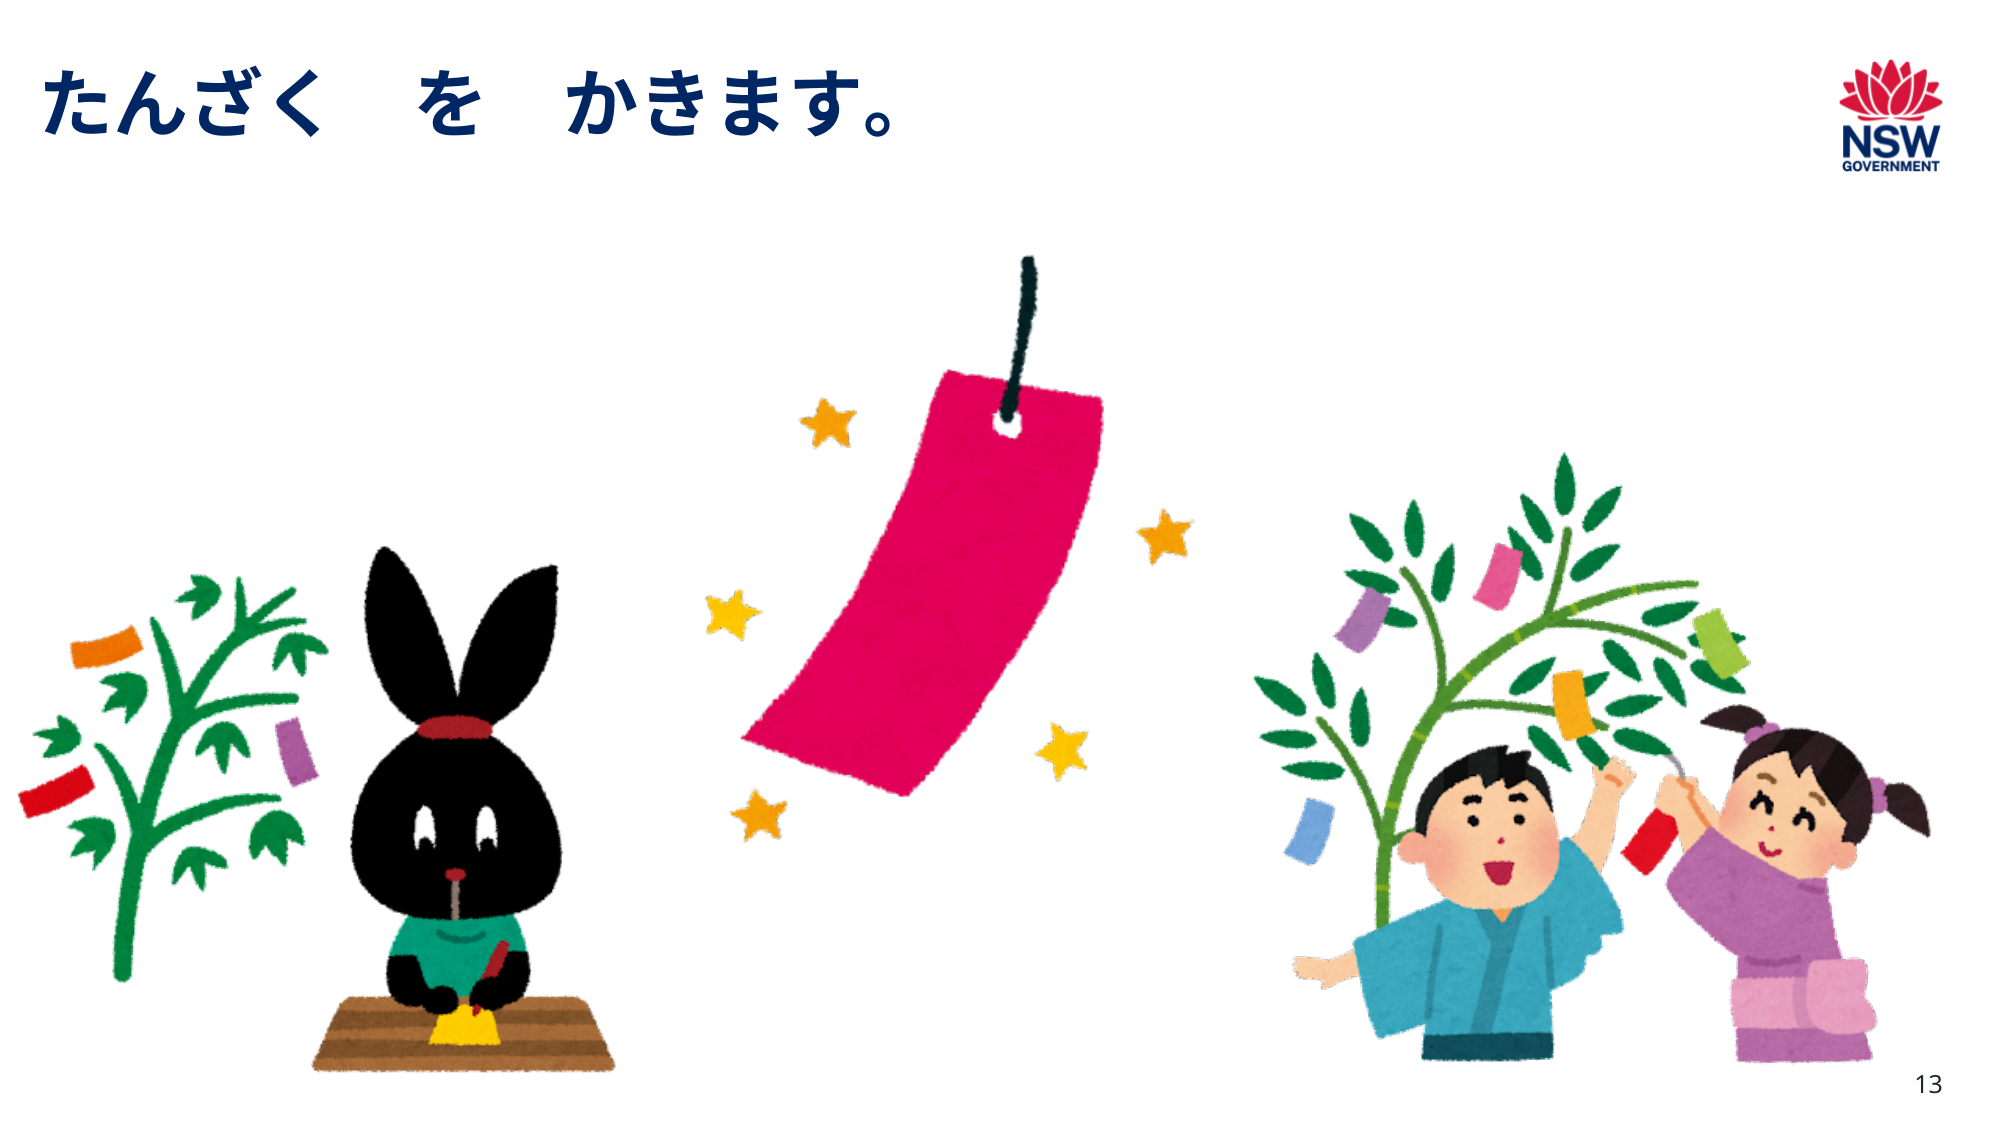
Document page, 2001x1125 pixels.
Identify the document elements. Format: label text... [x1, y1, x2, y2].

picture [663, 232, 1210, 858]
picture [1239, 440, 1943, 1099]
picture [1839, 59, 1943, 172]
picture [8, 514, 634, 1091]
title たんざく を かきます。 [38, 67, 918, 233]
